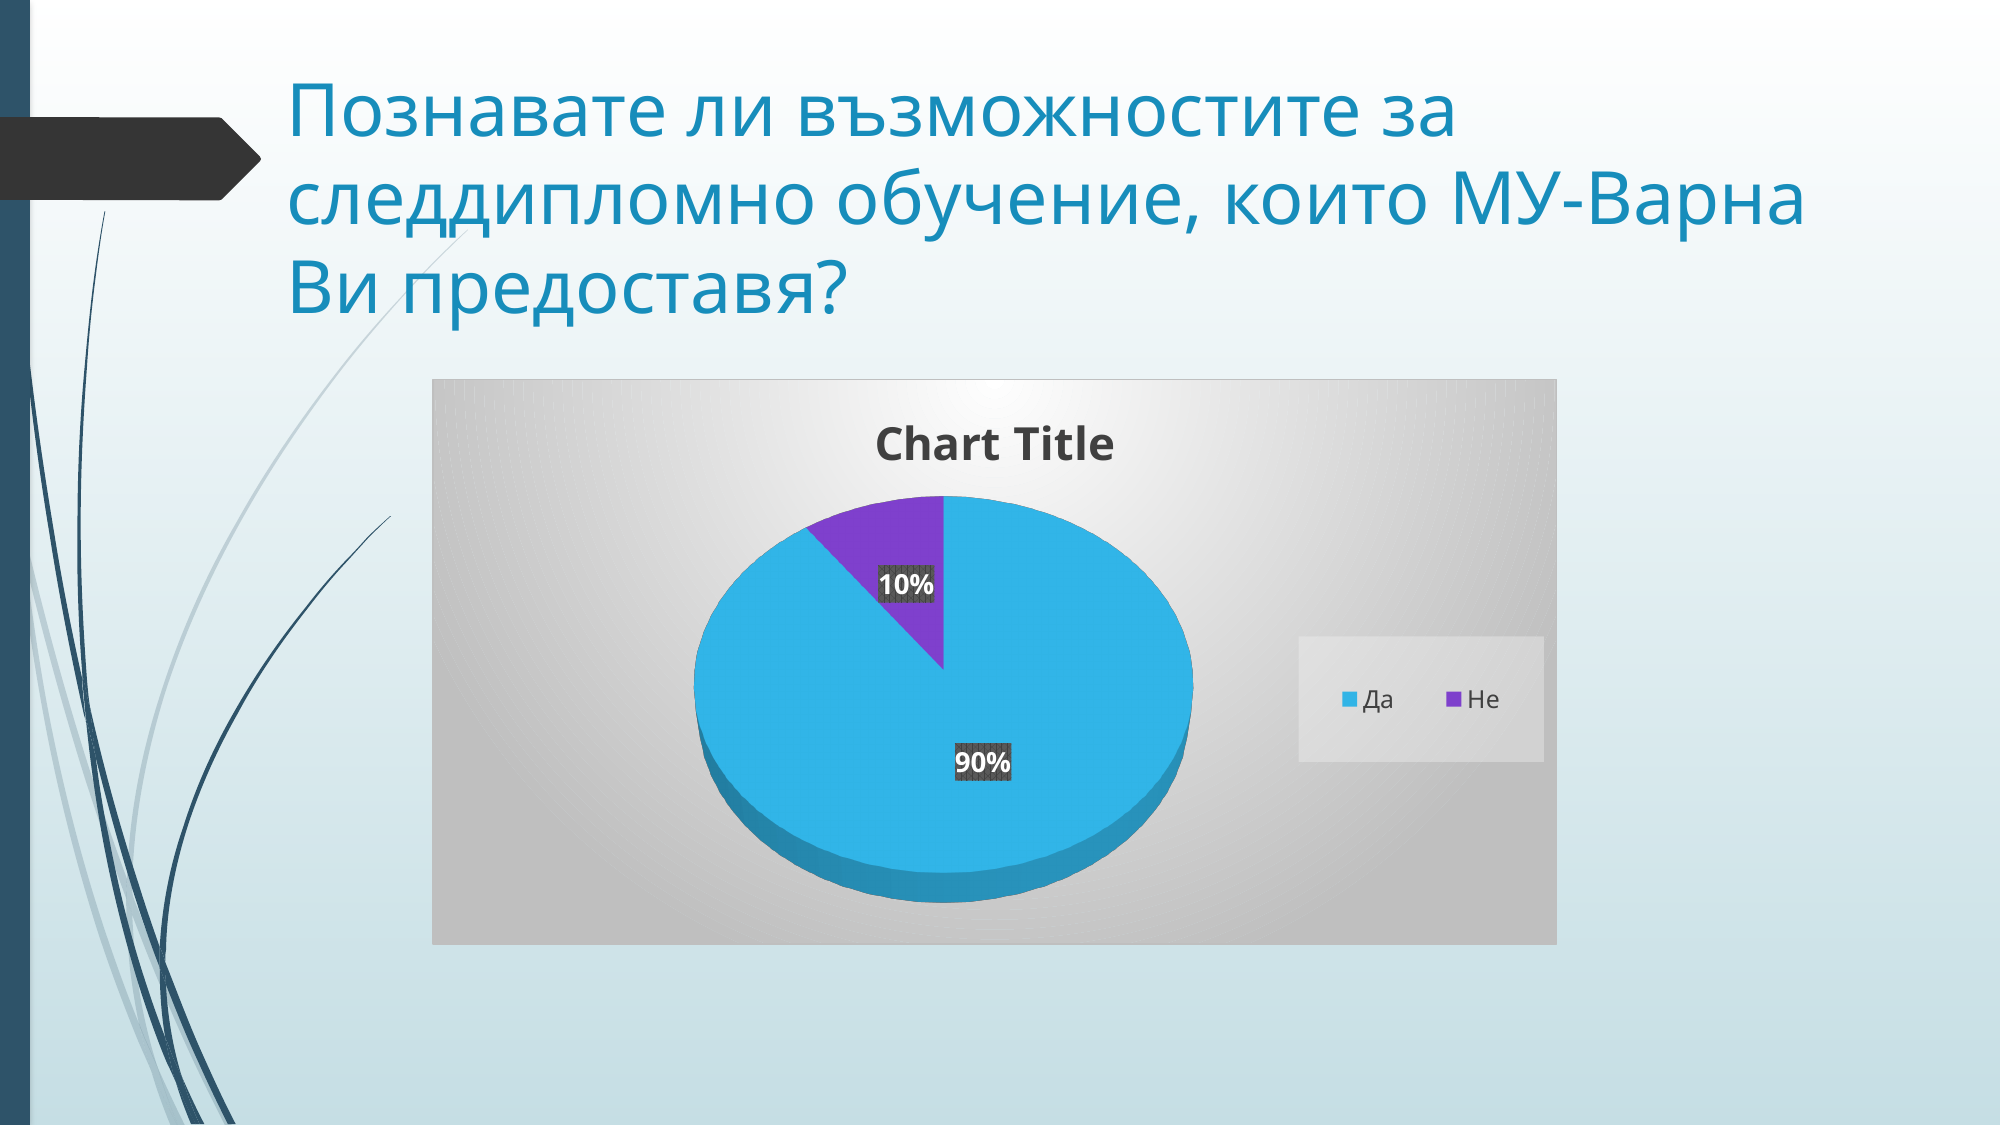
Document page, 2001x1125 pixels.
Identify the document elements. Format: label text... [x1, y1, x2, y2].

chart [431, 378, 1558, 946]
title Познавате ли възможностите за следдипломно обучение, които МУ-Варна Ви предоставя? [271, 55, 1888, 336]
